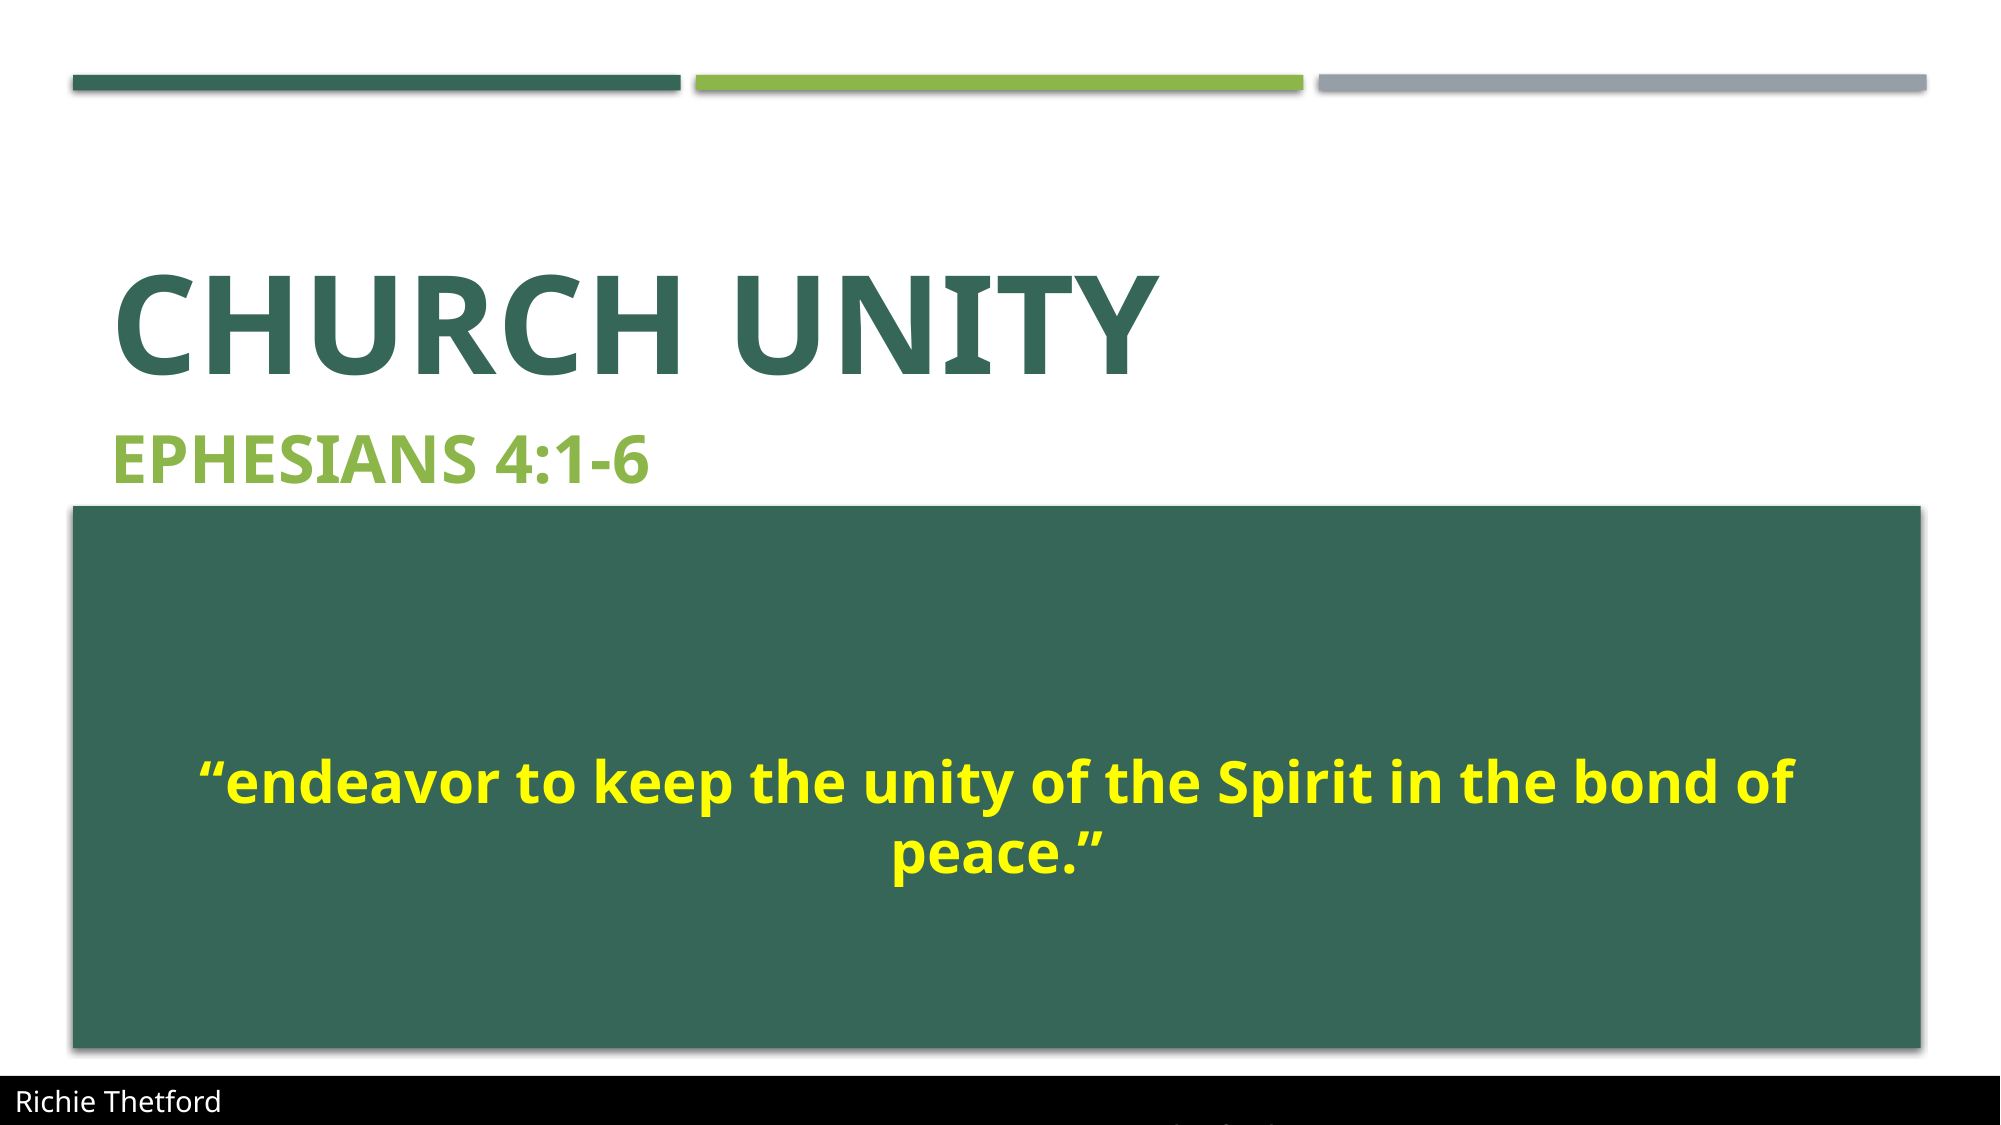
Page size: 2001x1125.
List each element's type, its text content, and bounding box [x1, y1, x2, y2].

text_box “endeavor to keep the unity of the Spirit in the bond of peace.” [76, 737, 1918, 893]
title Church unity [95, 167, 1899, 409]
subtitle Ephesians 4:1-6 [95, 409, 1899, 507]
text_box Richie Thetford www.thetfordcountry.com [0, 1075, 2000, 1125]
